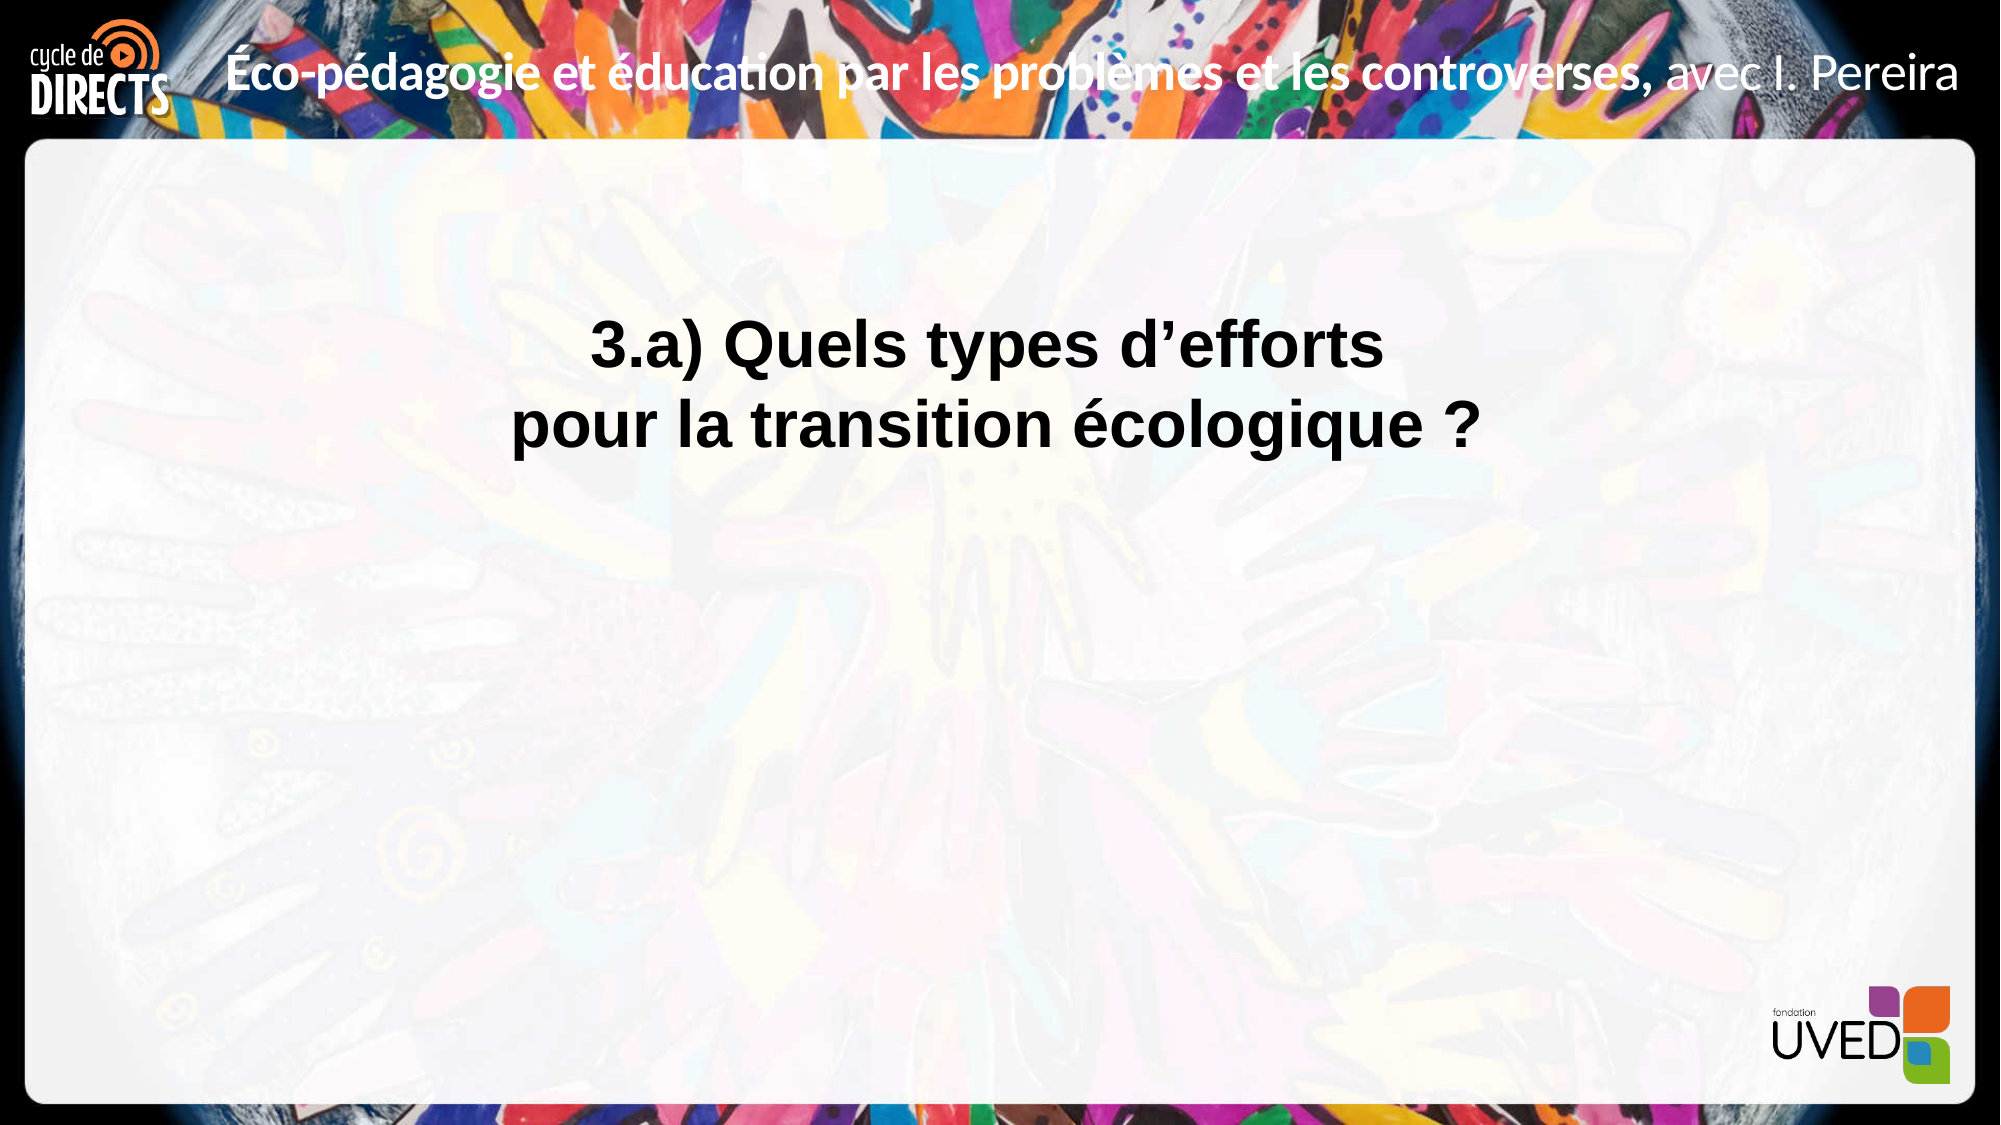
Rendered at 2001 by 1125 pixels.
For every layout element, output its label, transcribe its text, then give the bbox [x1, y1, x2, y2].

subtitle 3.a) Quels types d’efforts pour la transition écologique ? [83, 161, 1912, 602]
picture [379, 68, 389, 73]
picture [0, 0, 2000, 1125]
picture [351, 78, 365, 85]
picture [352, 68, 361, 74]
